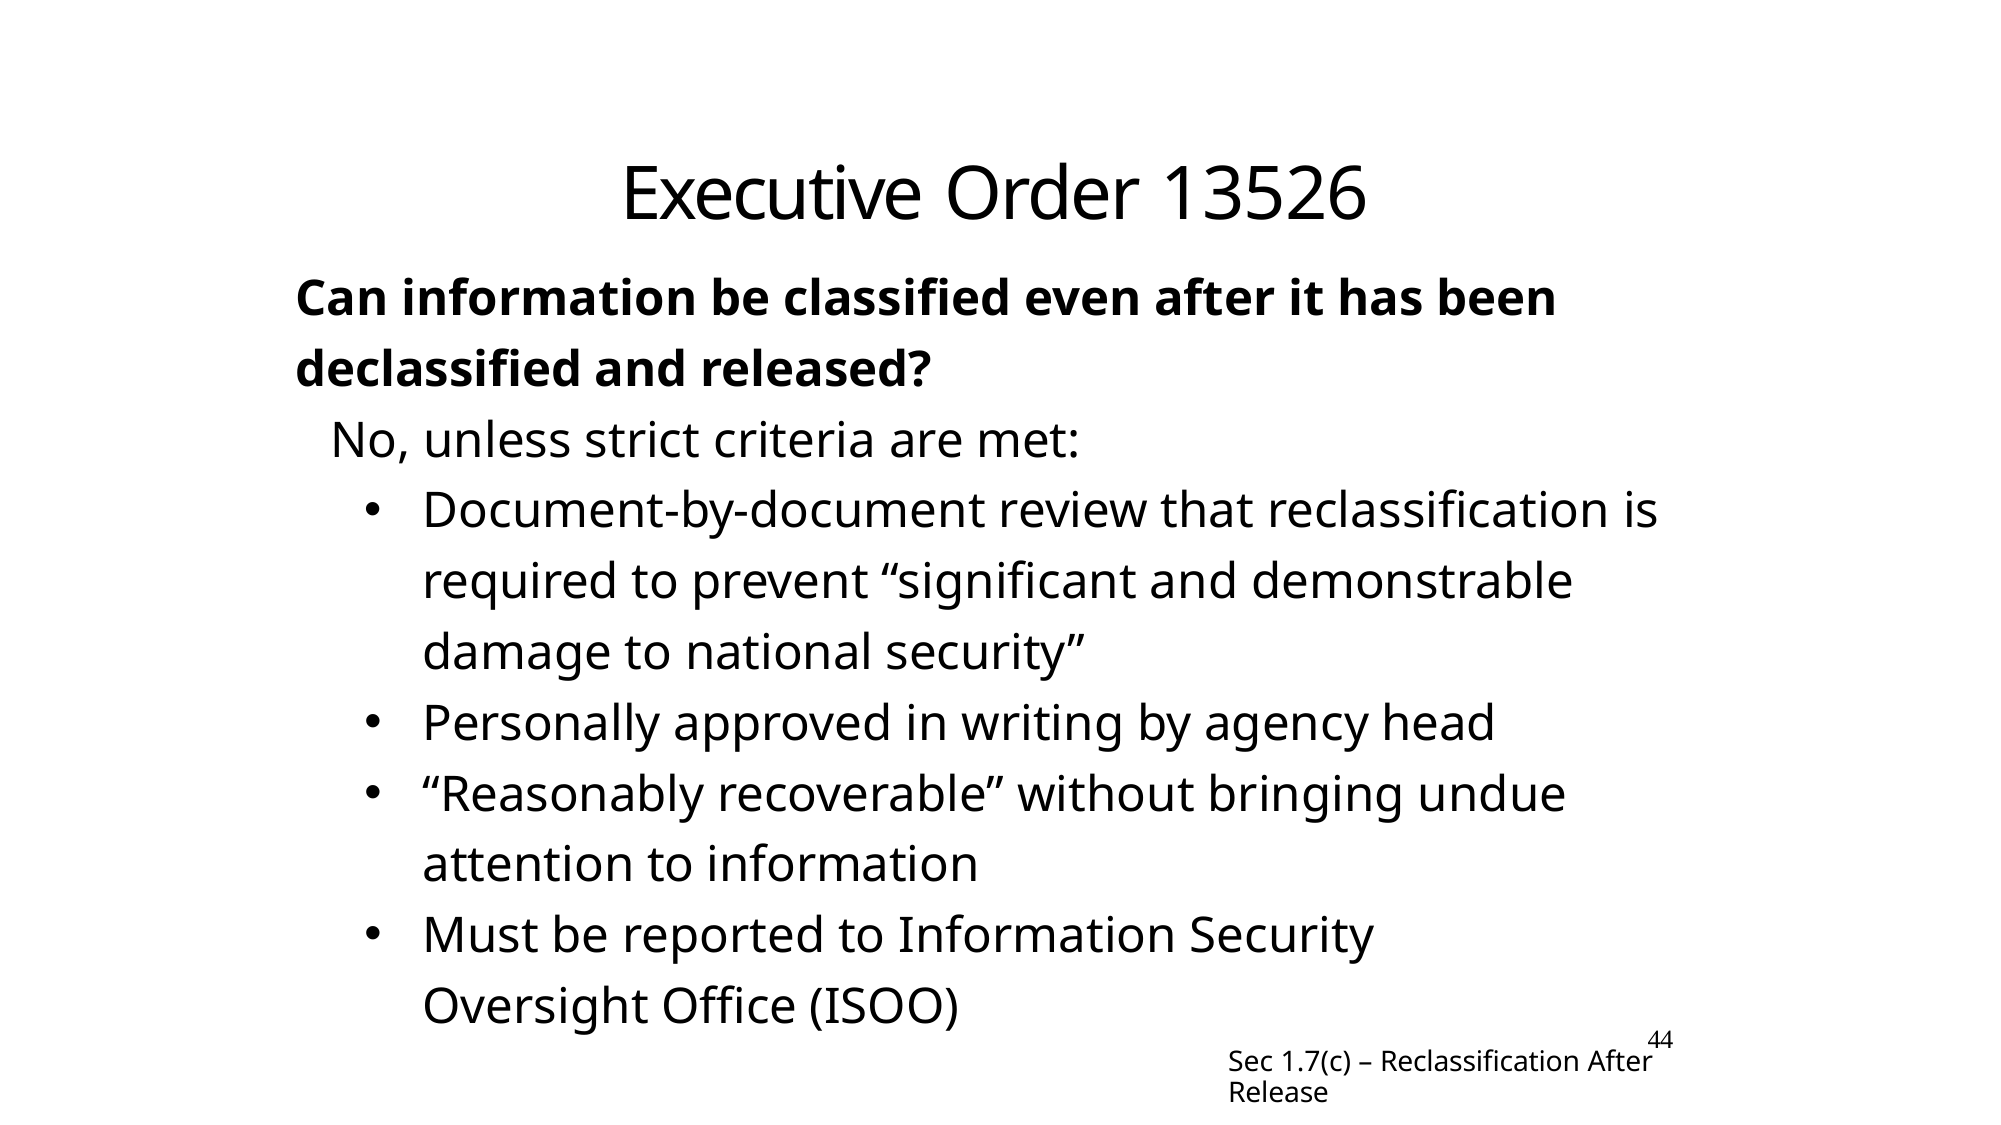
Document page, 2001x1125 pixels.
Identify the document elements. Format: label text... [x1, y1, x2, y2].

title Executive Order 13526 [618, 145, 1381, 244]
text_box Sec 1.7(c) – Reclassification After Release [1226, 1045, 1706, 1109]
text_box Can information be classified even after it has been declassified and released? No, unless strict criteria are met: Document-by-document review that reclassification is required to prevent “significant and demonstrable damage to national security” Personally approved in writing by agency head “Reasonably recoverable” without bringing undue attention to information Must be reported to Information Security Oversight Office (ISOO) [293, 252, 1685, 1033]
text_box 44 [1645, 1033, 1677, 1045]
